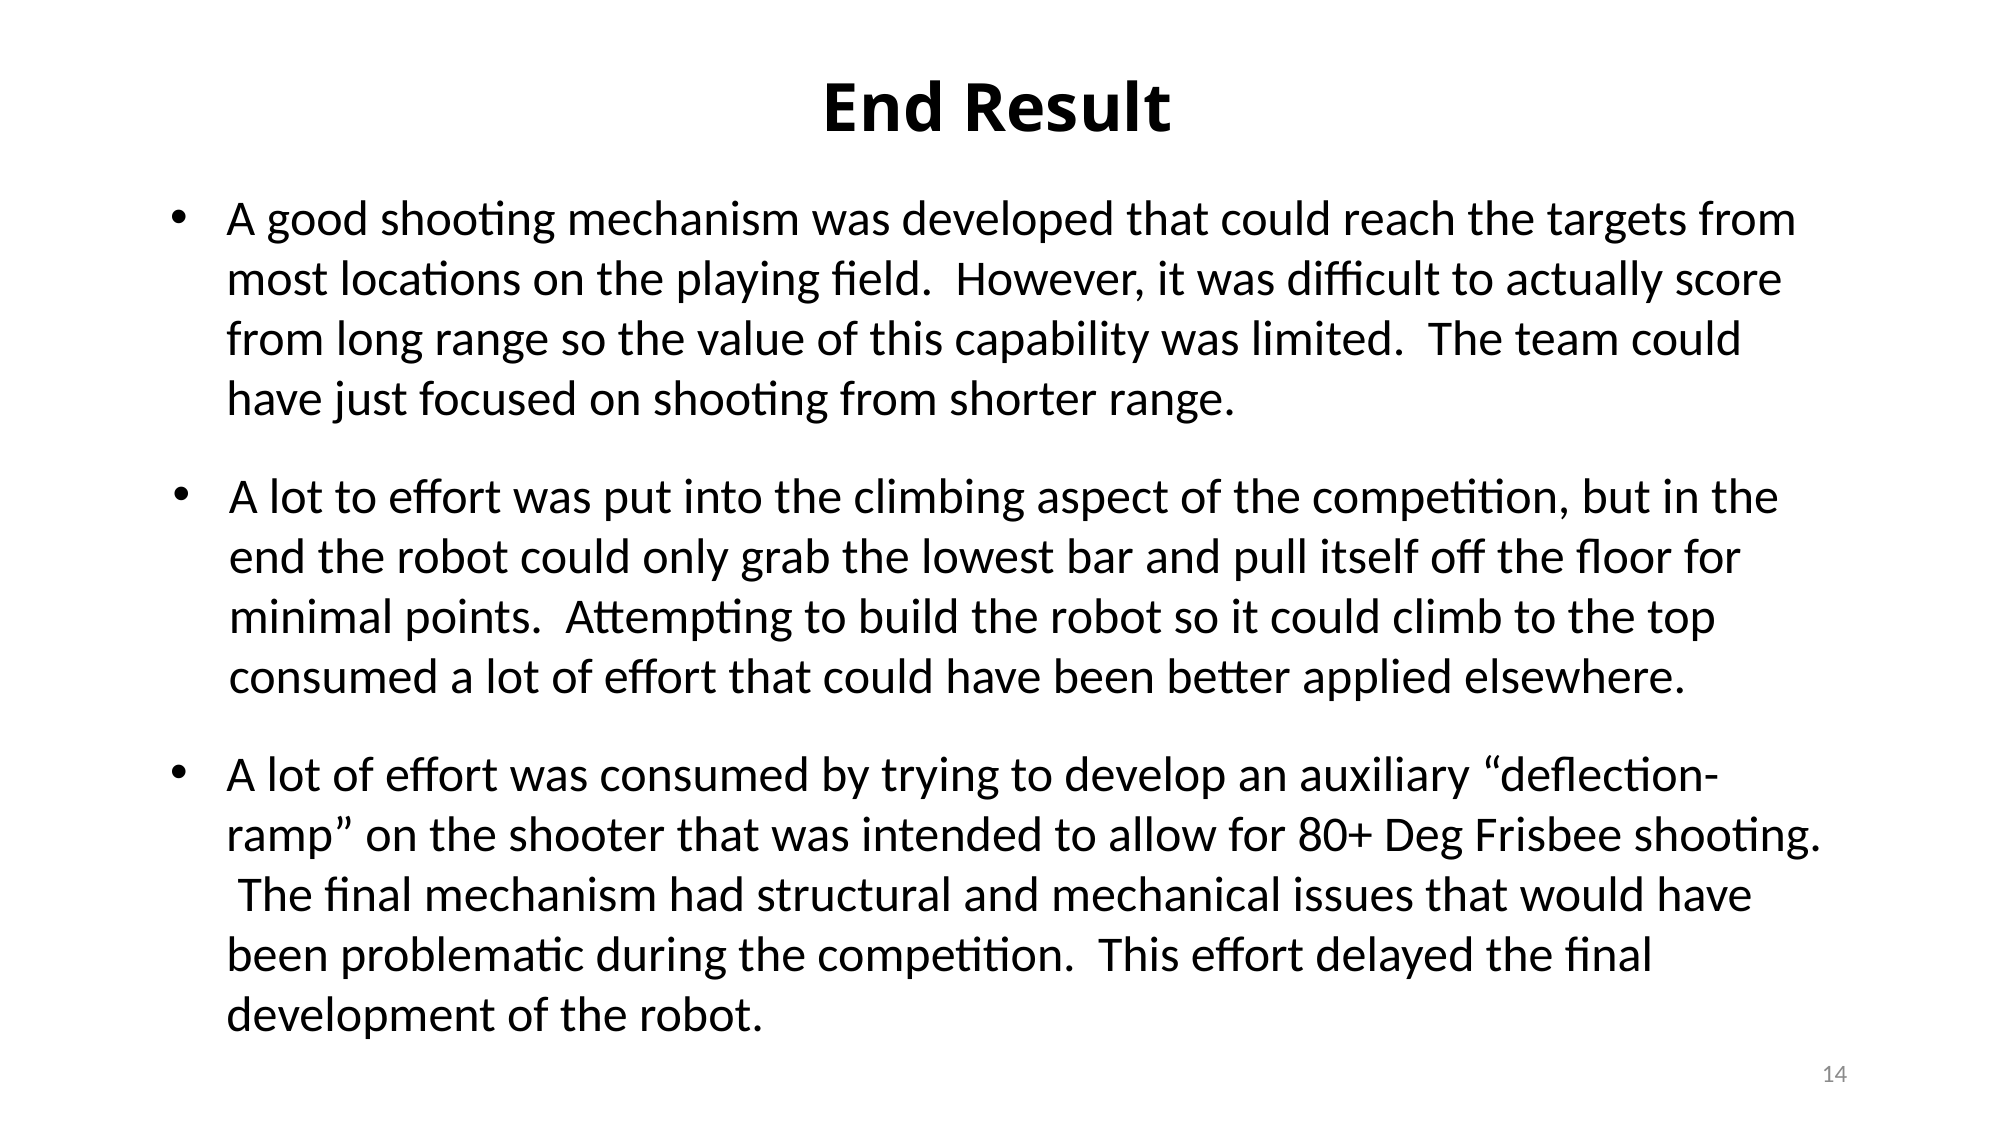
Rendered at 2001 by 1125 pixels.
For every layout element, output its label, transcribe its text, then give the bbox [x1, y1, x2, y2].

text_box A lot to effort was put into the climbing aspect of the competition, but in the end the robot could only grab the lowest bar and pull itself off the floor for minimal points. Attempting to build the robot so it could climb to the top consumed a lot of effort that could have been better applied elsewhere. [157, 456, 1839, 711]
text_box A lot of effort was consumed by trying to develop an auxiliary “deflection-ramp” on the shooter that was intended to allow for 80+ Deg Frisbee shooting. The final mechanism had structural and mechanical issues that would have been problematic during the competition. This effort delayed the final development of the robot. [155, 733, 1839, 1049]
text_box End Result [279, 57, 1715, 163]
slide_number 14 [1412, 1042, 1863, 1103]
text_box A good shooting mechanism was developed that could reach the targets from most locations on the playing field. However, it was difficult to actually score from long range so the value of this capability was limited. The team could have just focused on shooting from shorter range. [155, 178, 1839, 434]
